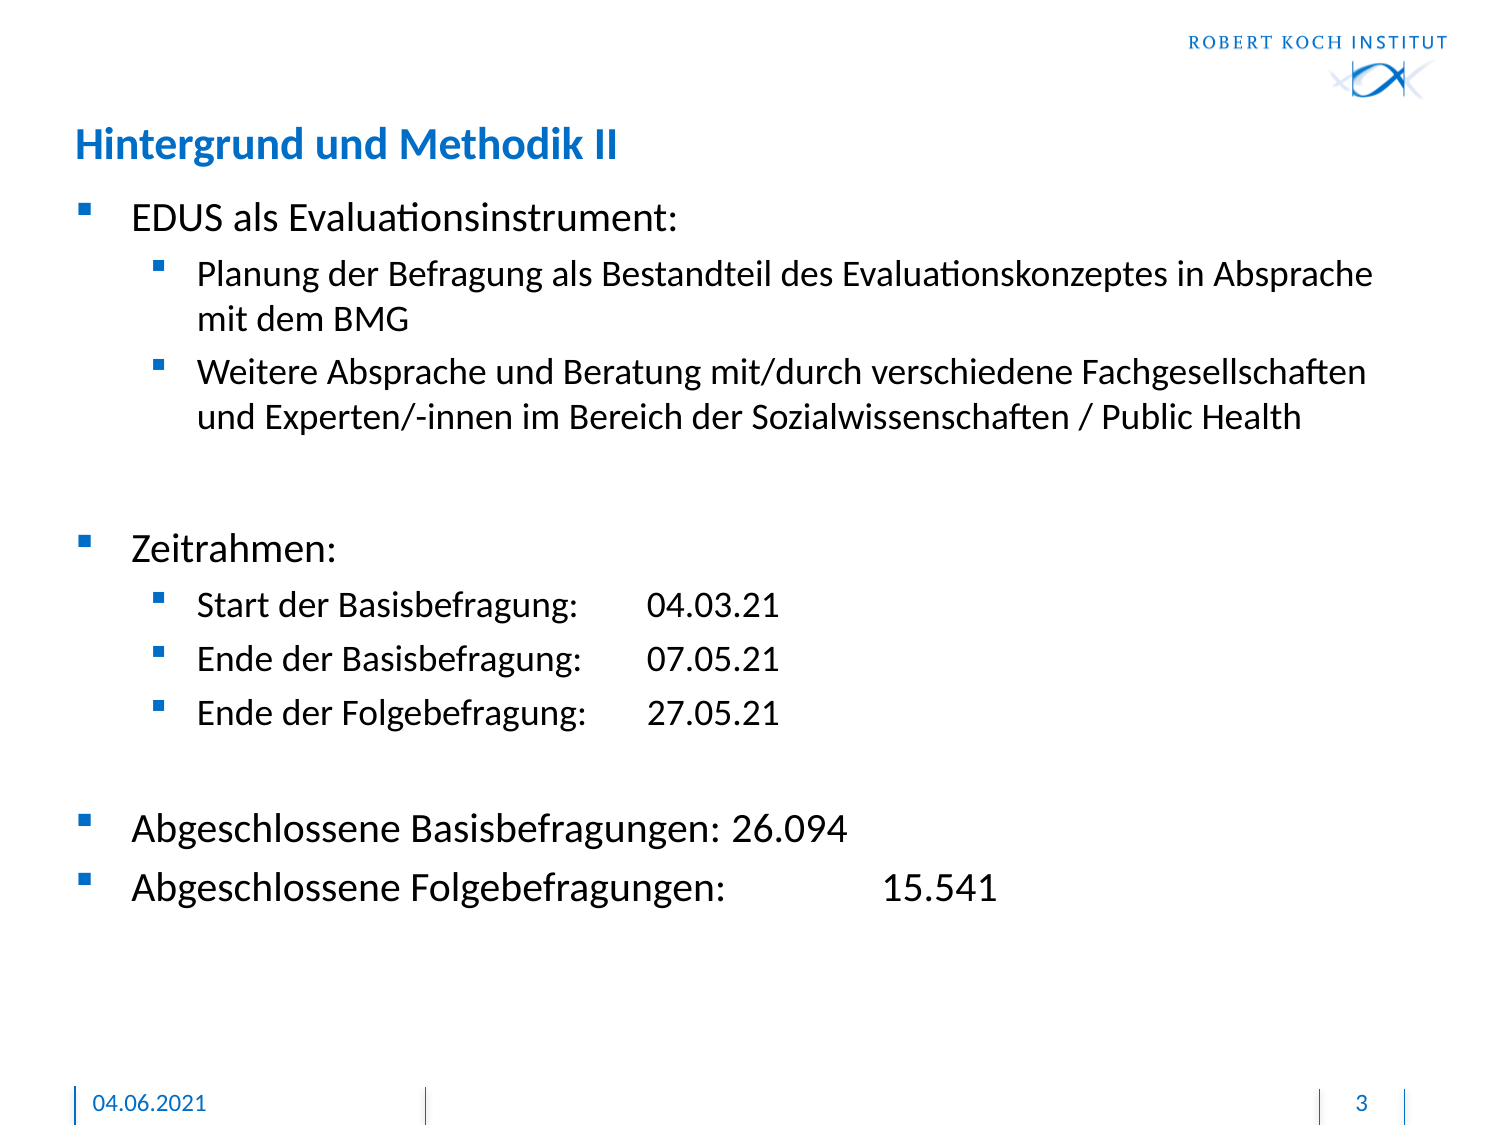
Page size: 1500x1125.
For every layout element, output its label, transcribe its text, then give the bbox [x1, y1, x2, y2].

picture [1182, 29, 1454, 109]
title Hintergrund und Methodik II [75, 113, 1403, 170]
list EDUS als Evaluationsinstrument: Planung der Befragung als Bestandteil des Evaluationskonzeptes in Absprache mit dem BMG Weitere Absprache und Beratung mit/durch verschiedene Fachgesellschaften und Experten/-innen im Bereich der Sozialwissenschaften / Public Health Zeitrahmen: Start der Basisbefragung: 04.03.21 Ende der Basisbefragung: 07.05.21 Ende der Folgebefragung: 27.05.21 Abgeschlossene Basisbefragungen: 26.094 Abgeschlossene Folgebefragungen: 15.541 [75, 189, 1403, 1060]
slide_number 3 [1321, 1086, 1403, 1119]
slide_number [92, 1086, 398, 1119]
